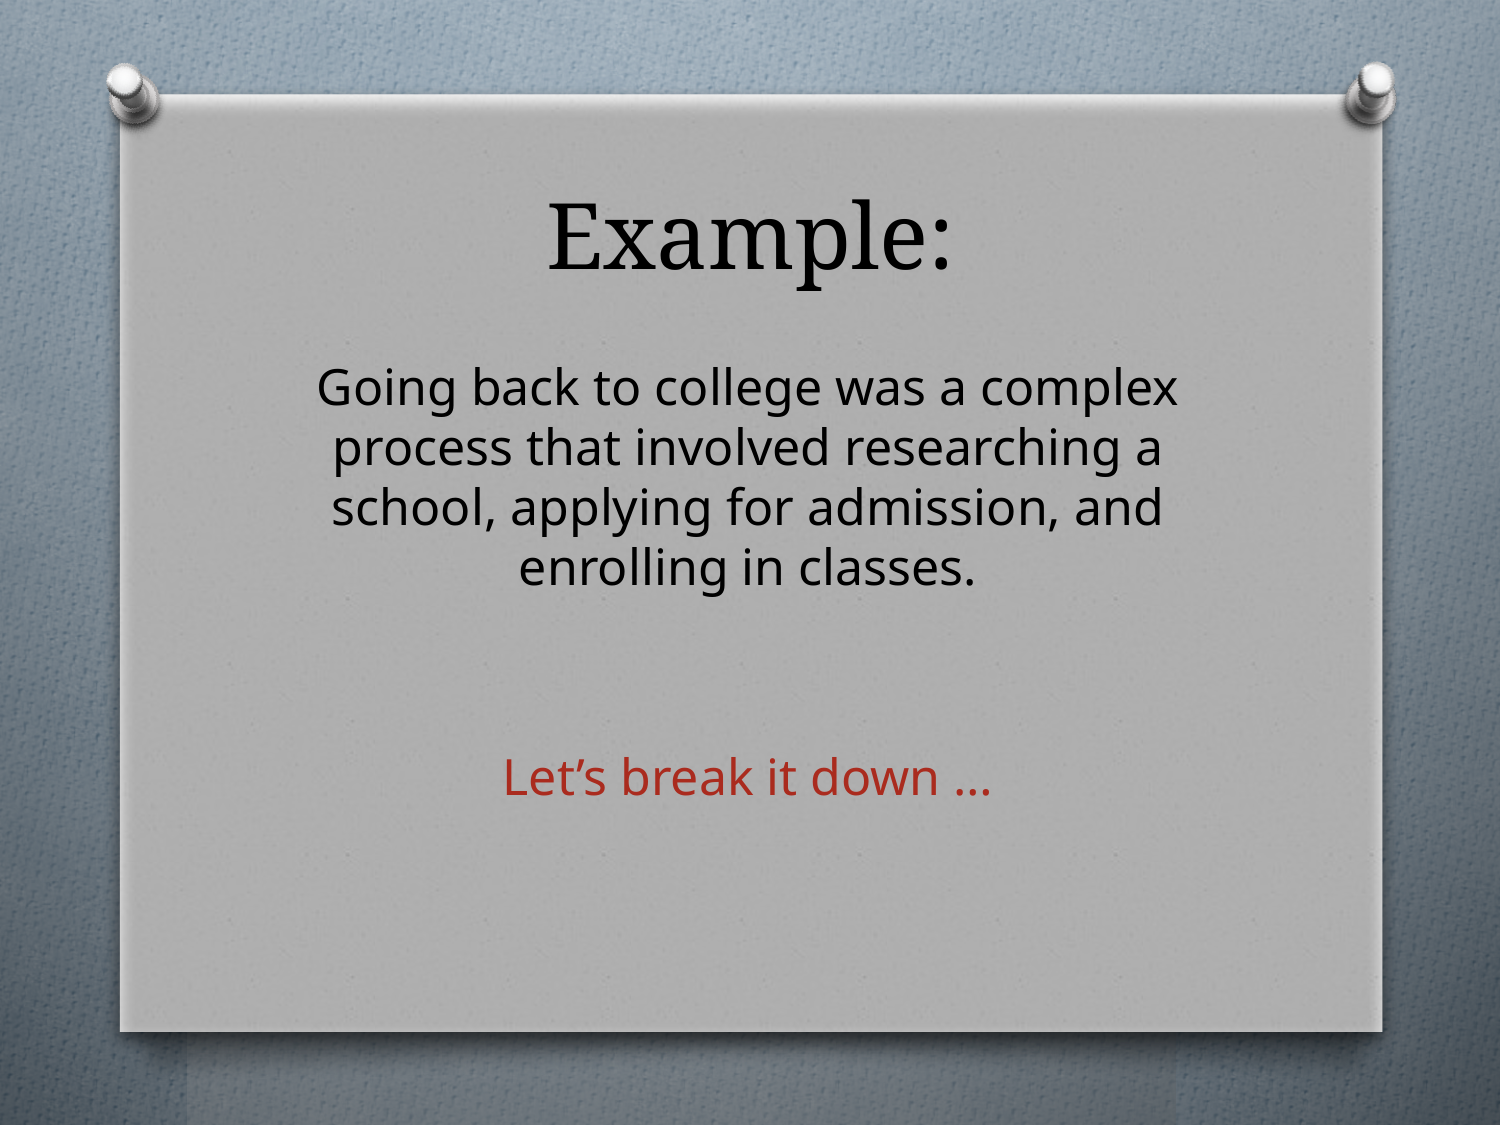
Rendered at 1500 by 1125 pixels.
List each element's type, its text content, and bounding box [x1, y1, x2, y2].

picture [1317, 35, 1439, 156]
title Example: [179, 134, 1323, 332]
picture [75, 29, 198, 153]
list Going back to college was a complex process that involved researching a school, applying for admission, and enrolling in classes. Let’s break it down … [240, 347, 1257, 939]
